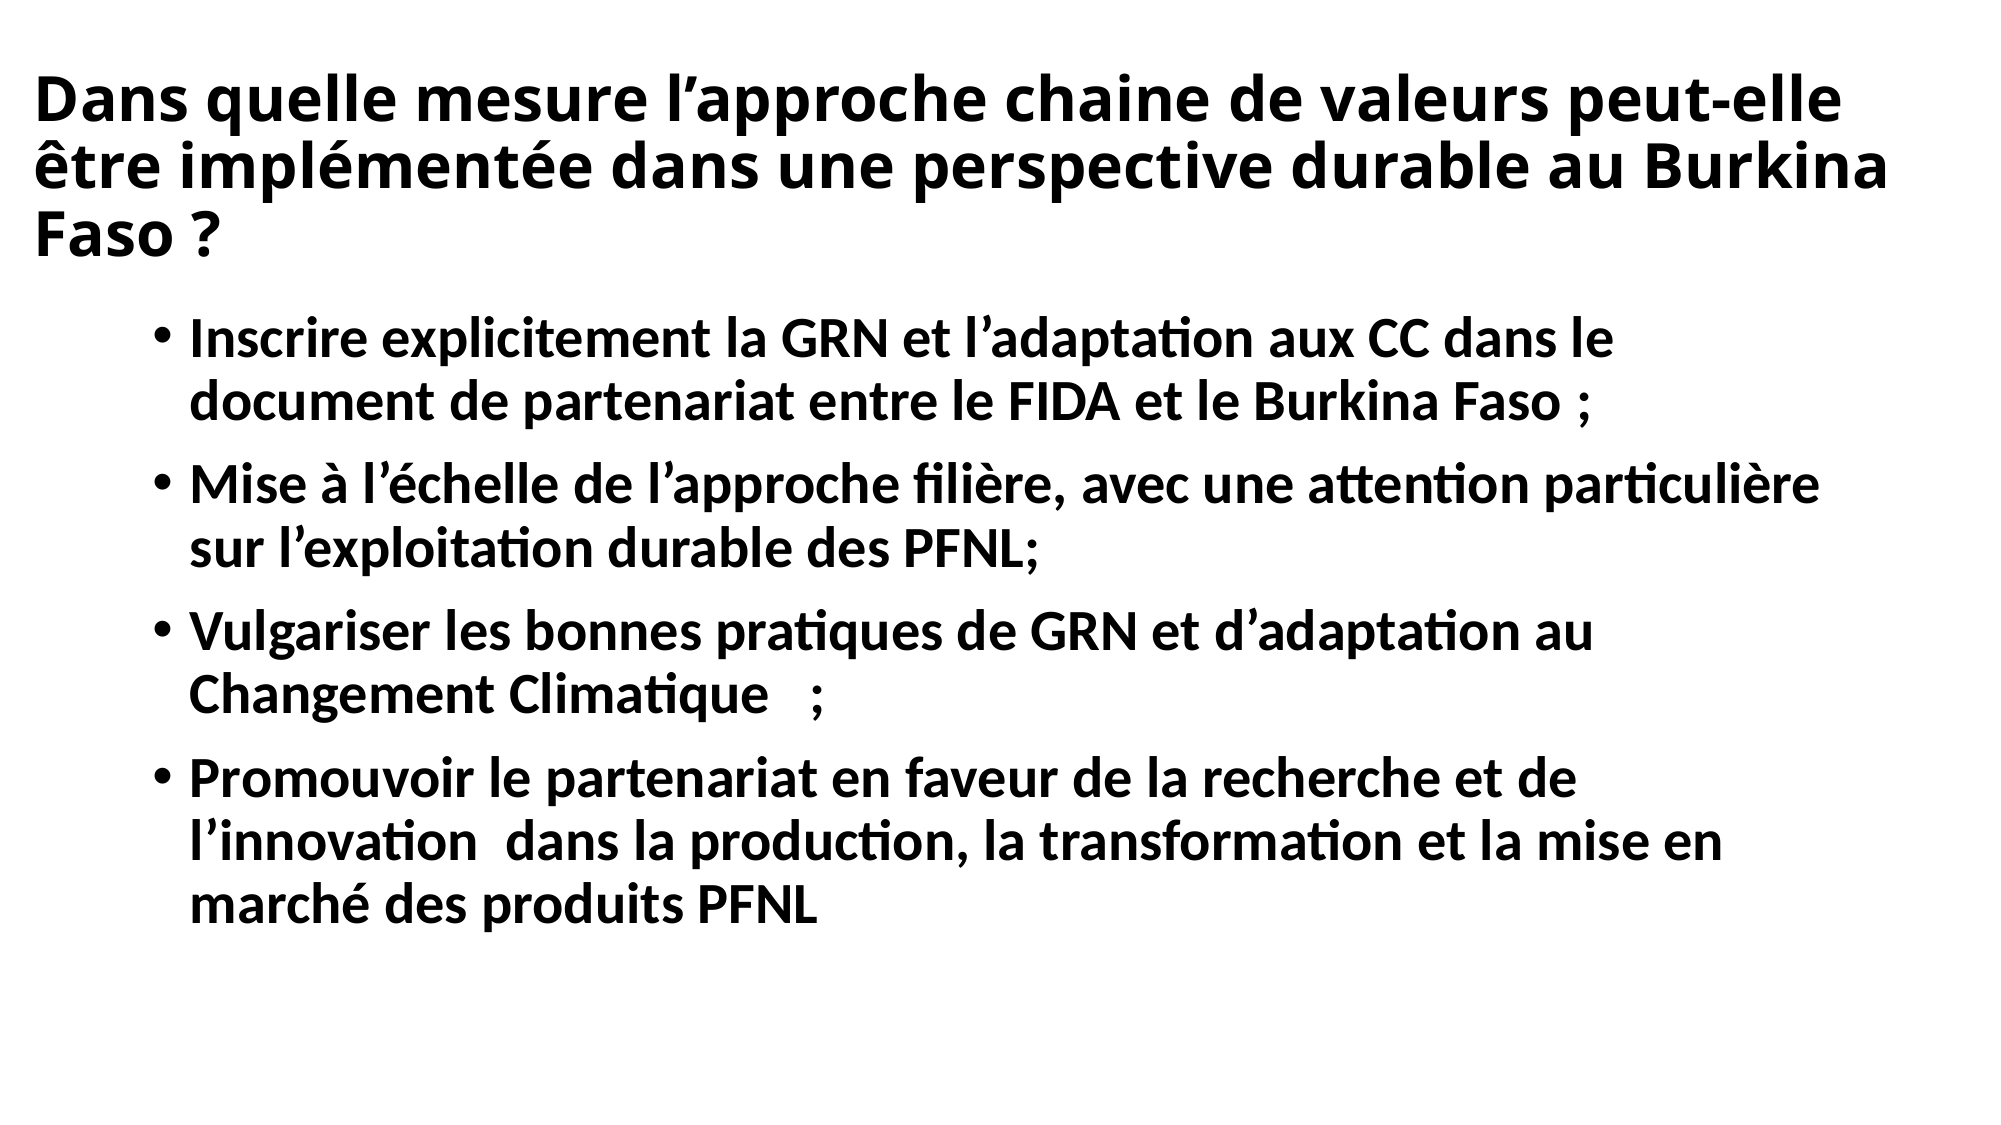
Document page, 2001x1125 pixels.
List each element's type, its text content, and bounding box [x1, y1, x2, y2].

list Inscrire explicitement la GRN et l’adaptation aux CC dans le document de partenariat entre le FIDA et le Burkina Faso ; Mise à l’échelle de l’approche filière, avec une attention particulière sur l’exploitation durable des PFNL; Vulgariser les bonnes pratiques de GRN et d’adaptation au Changement Climatique ; Promouvoir le partenariat en faveur de la recherche et de l’innovation dans la production, la transformation et la mise en marché des produits PFNL [137, 299, 1863, 1014]
title Dans quelle mesure l’approche chaine de valeurs peut-elle être implémentée dans une perspective durable au Burkina Faso ? [18, 59, 1983, 278]
